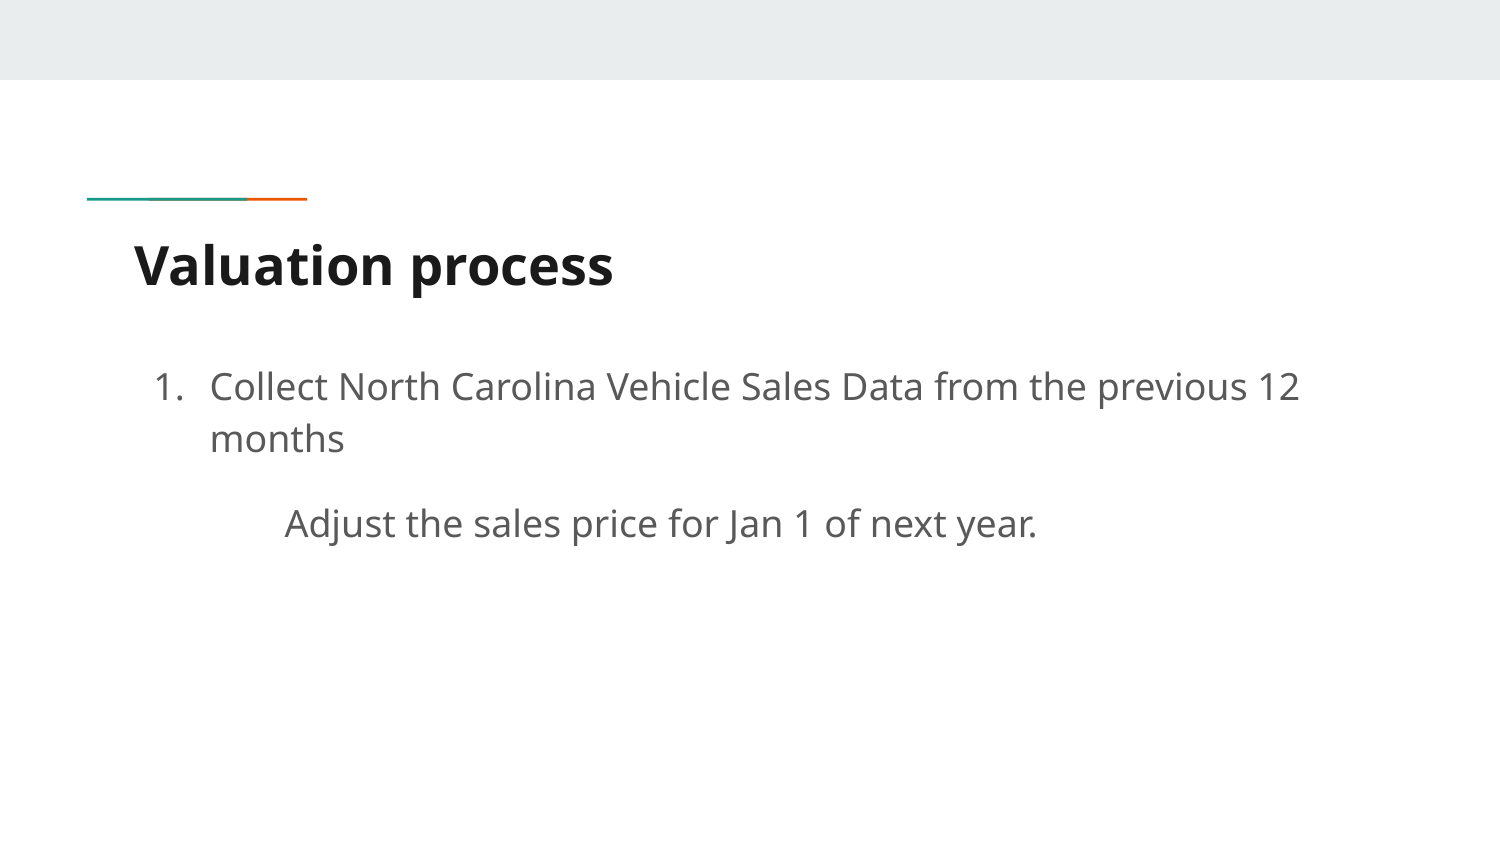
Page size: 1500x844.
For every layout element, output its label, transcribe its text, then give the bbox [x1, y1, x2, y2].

list Collect North Carolina Vehicle Sales Data from the previous 12 months Adjust the sales price for Jan 1 of next year. [119, 341, 1381, 712]
title Valuation process [119, 216, 1381, 305]
